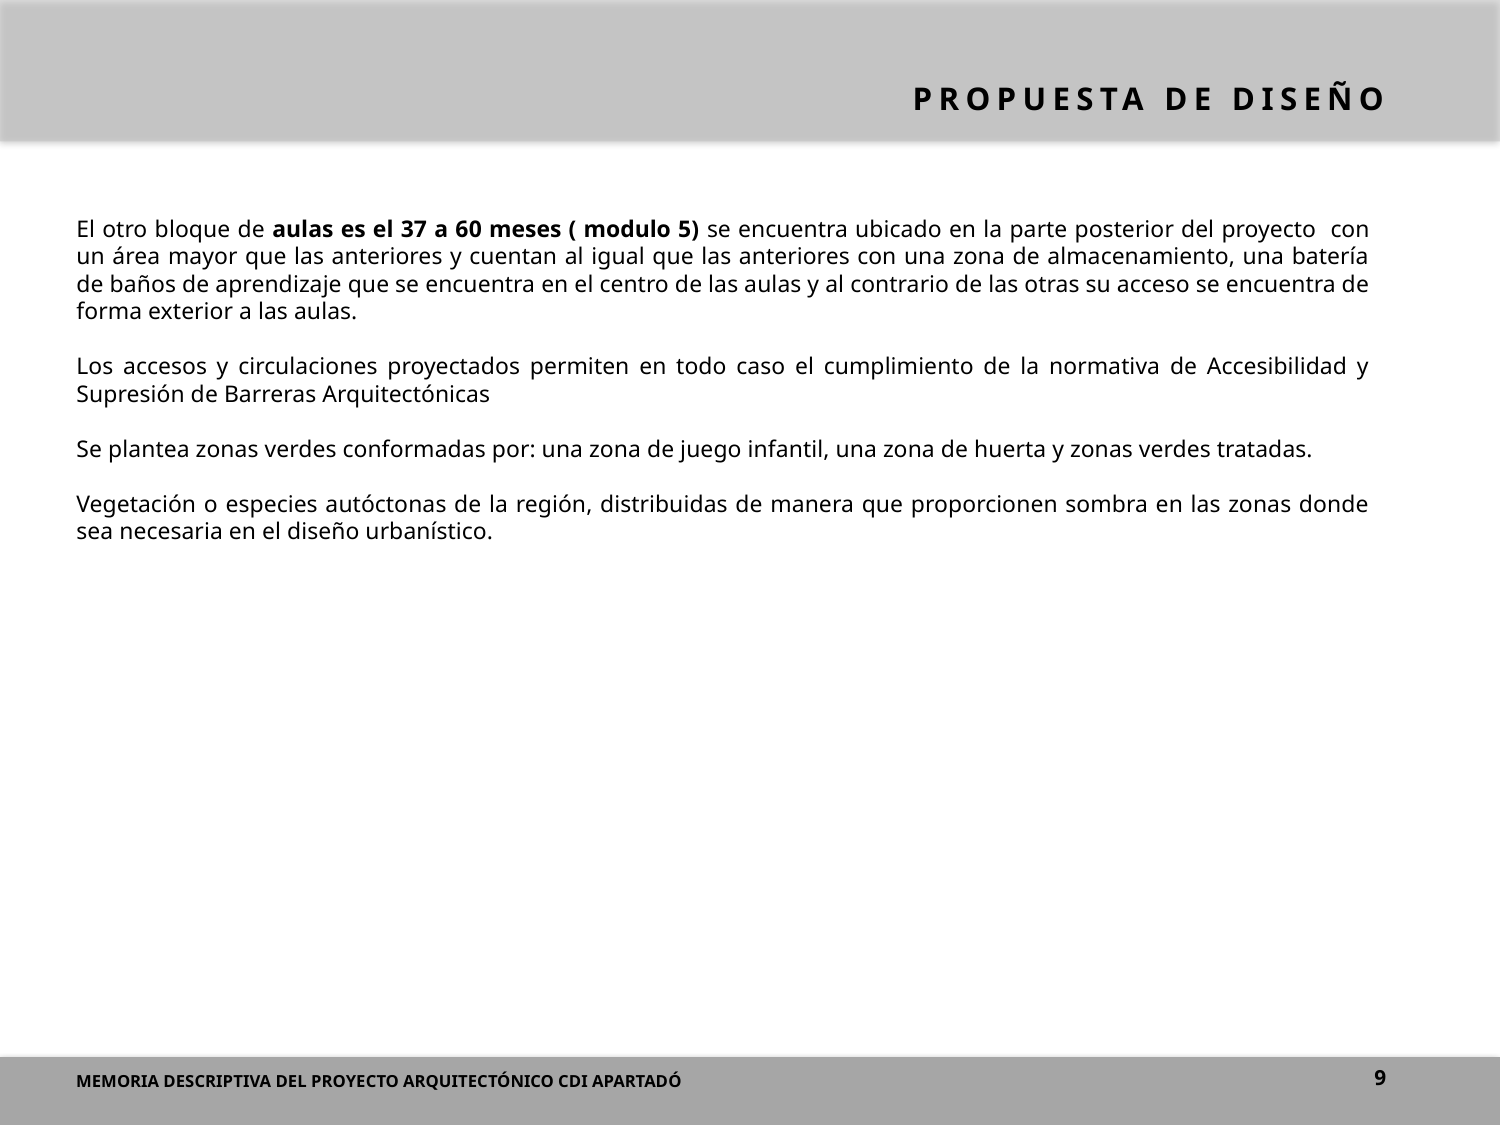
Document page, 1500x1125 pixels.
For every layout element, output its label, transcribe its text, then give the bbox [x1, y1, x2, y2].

text_box 9 [1349, 1054, 1411, 1104]
text_box MEMORIA DESCRIPTIVA DEL PROYECTO ARQUITECTÓNICO CDI APARTADÓ [38, 1058, 720, 1104]
text_box [0, 1054, 1500, 1125]
title PROPUESTA DE DISEÑO [862, 67, 1400, 124]
text_box El otro bloque de aulas es el 37 a 60 meses ( modulo 5) se encuentra ubicado en la parte posterior del proyecto con un área mayor que las anteriores y cuentan al igual que las anteriores con una zona de almacenamiento, una batería de baños de aprendizaje que se encuentra en el centro de las aulas y al contrario de las otras su acceso se encuentra de forma exterior a las aulas. Los accesos y circulaciones proyectados permiten en todo caso el cumplimiento de la normativa de Accesibilidad y Supresión de Barreras Arquitectónicas Se plantea zonas verdes conformadas por: una zona de juego infantil, una zona de huerta y zonas verdes tratadas. Vegetación o especies autóctonas de la región, distribuidas de manera que proporcionen sombra en las zonas donde sea necesaria en el diseño urbanístico. [61, 206, 1386, 690]
text_box [0, 0, 1500, 144]
